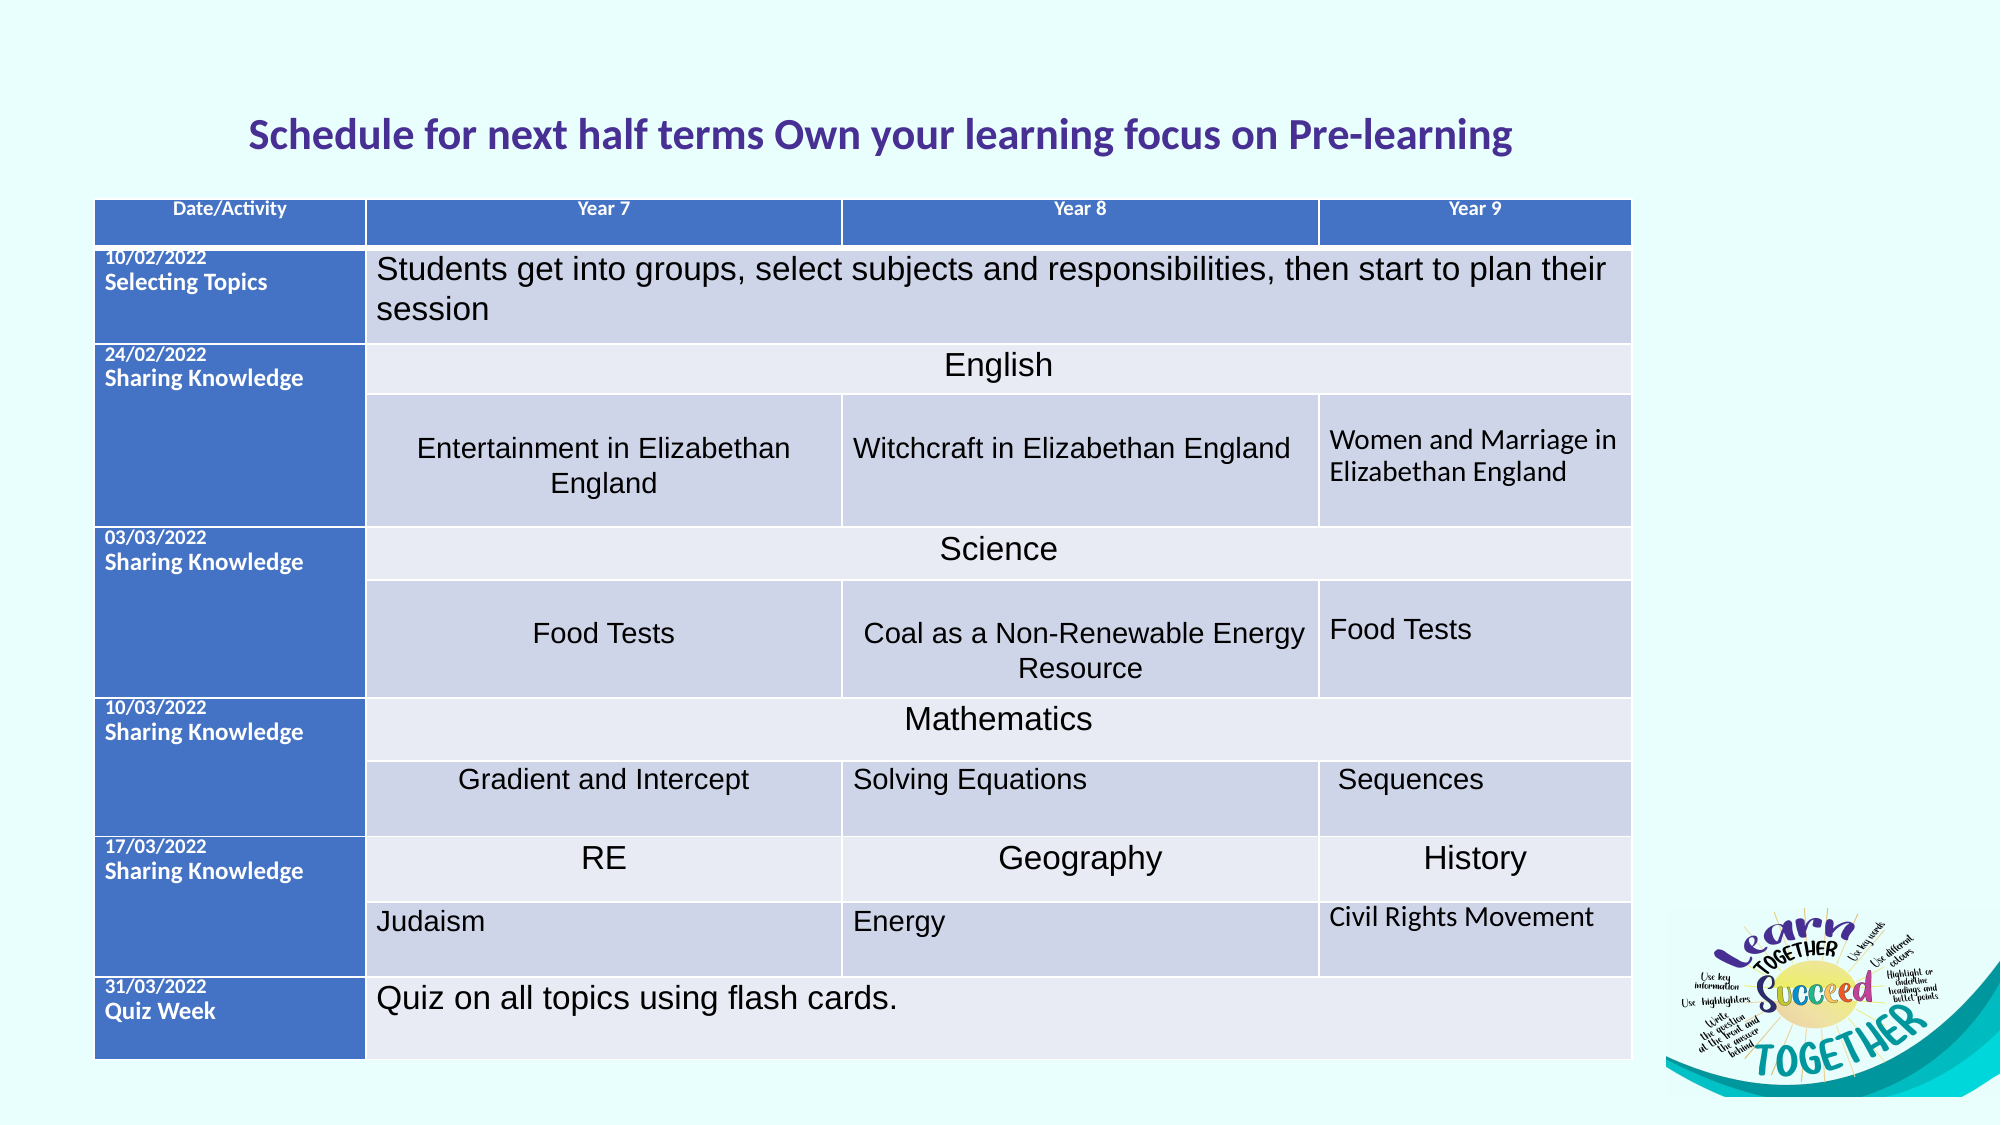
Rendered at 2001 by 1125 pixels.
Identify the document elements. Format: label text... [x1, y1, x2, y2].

table_header Year 8 [843, 200, 1318, 245]
table_cell Witchcraft in Elizabethan England [843, 395, 1318, 526]
list [151, 348, 1877, 1063]
table_cell Solving Equations [843, 762, 1318, 836]
table_cell Judaism [367, 903, 841, 976]
table_cell History [1320, 837, 1631, 901]
table_header Year 9 [1320, 200, 1631, 245]
table_cell Science [367, 528, 1631, 579]
table_cell Entertainment in Elizabethan England [367, 395, 841, 526]
table_cell Energy [843, 903, 1318, 976]
table_header Date/Activity [95, 200, 365, 245]
table_cell Women and Marriage in Elizabethan England [1320, 395, 1631, 526]
picture [1666, 908, 2000, 1097]
table_cell English [367, 345, 1631, 393]
table_cell Civil Rights Movement [1320, 903, 1631, 976]
table_cell 03/03/2022 Sharing Knowledge [95, 528, 365, 697]
title Schedule for next half terms Own your learning focus on Pre-learning [18, 97, 1744, 302]
table_cell Food Tests [1320, 581, 1631, 697]
table_cell Students get into groups, select subjects and responsibilities, then start to plan their session [367, 251, 1631, 343]
table_cell Quiz on all topics using flash cards. [367, 978, 1631, 1059]
table_cell Sequences [1320, 762, 1631, 836]
table_header Year 7 [367, 200, 841, 245]
table_cell RE [367, 837, 841, 901]
table_cell Coal as a Non-Renewable Energy Resource [843, 581, 1318, 697]
table_cell Geography [843, 837, 1318, 901]
table_cell 10/02/2022 Selecting Topics [95, 251, 365, 343]
table_cell 31/03/2022 Quiz Week [95, 978, 365, 1059]
table_cell Food Tests [367, 581, 841, 697]
table_cell Gradient and Intercept [367, 762, 841, 836]
table_cell 24/02/2022 Sharing Knowledge [95, 345, 365, 526]
table_cell Mathematics [367, 699, 1631, 760]
table_cell 10/03/2022 Sharing Knowledge [95, 699, 365, 836]
table_cell 17/03/2022 Sharing Knowledge [95, 837, 365, 976]
